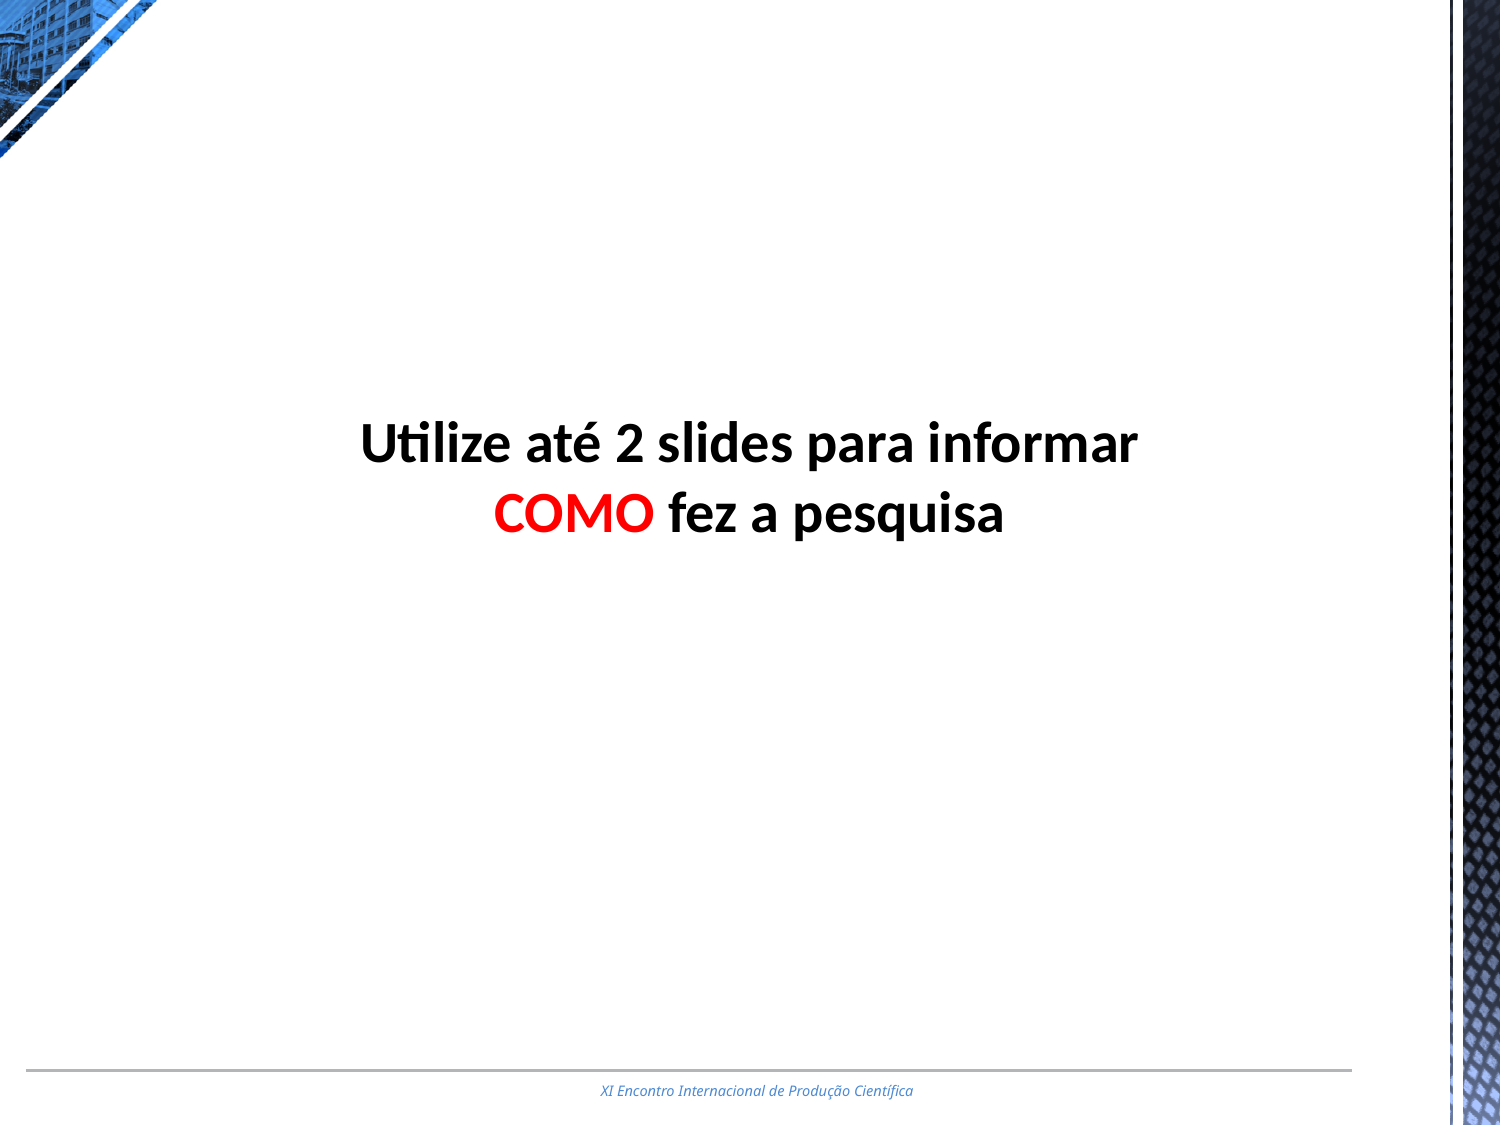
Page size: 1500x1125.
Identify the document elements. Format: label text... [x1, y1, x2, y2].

picture [0, 0, 178, 176]
picture [1447, 0, 1500, 1125]
text_box Utilize até 2 slides para informar COMO fez a pesquisa [236, 397, 1264, 552]
text_box XI Encontro Internacional de Produção Científica [442, 1079, 1072, 1107]
